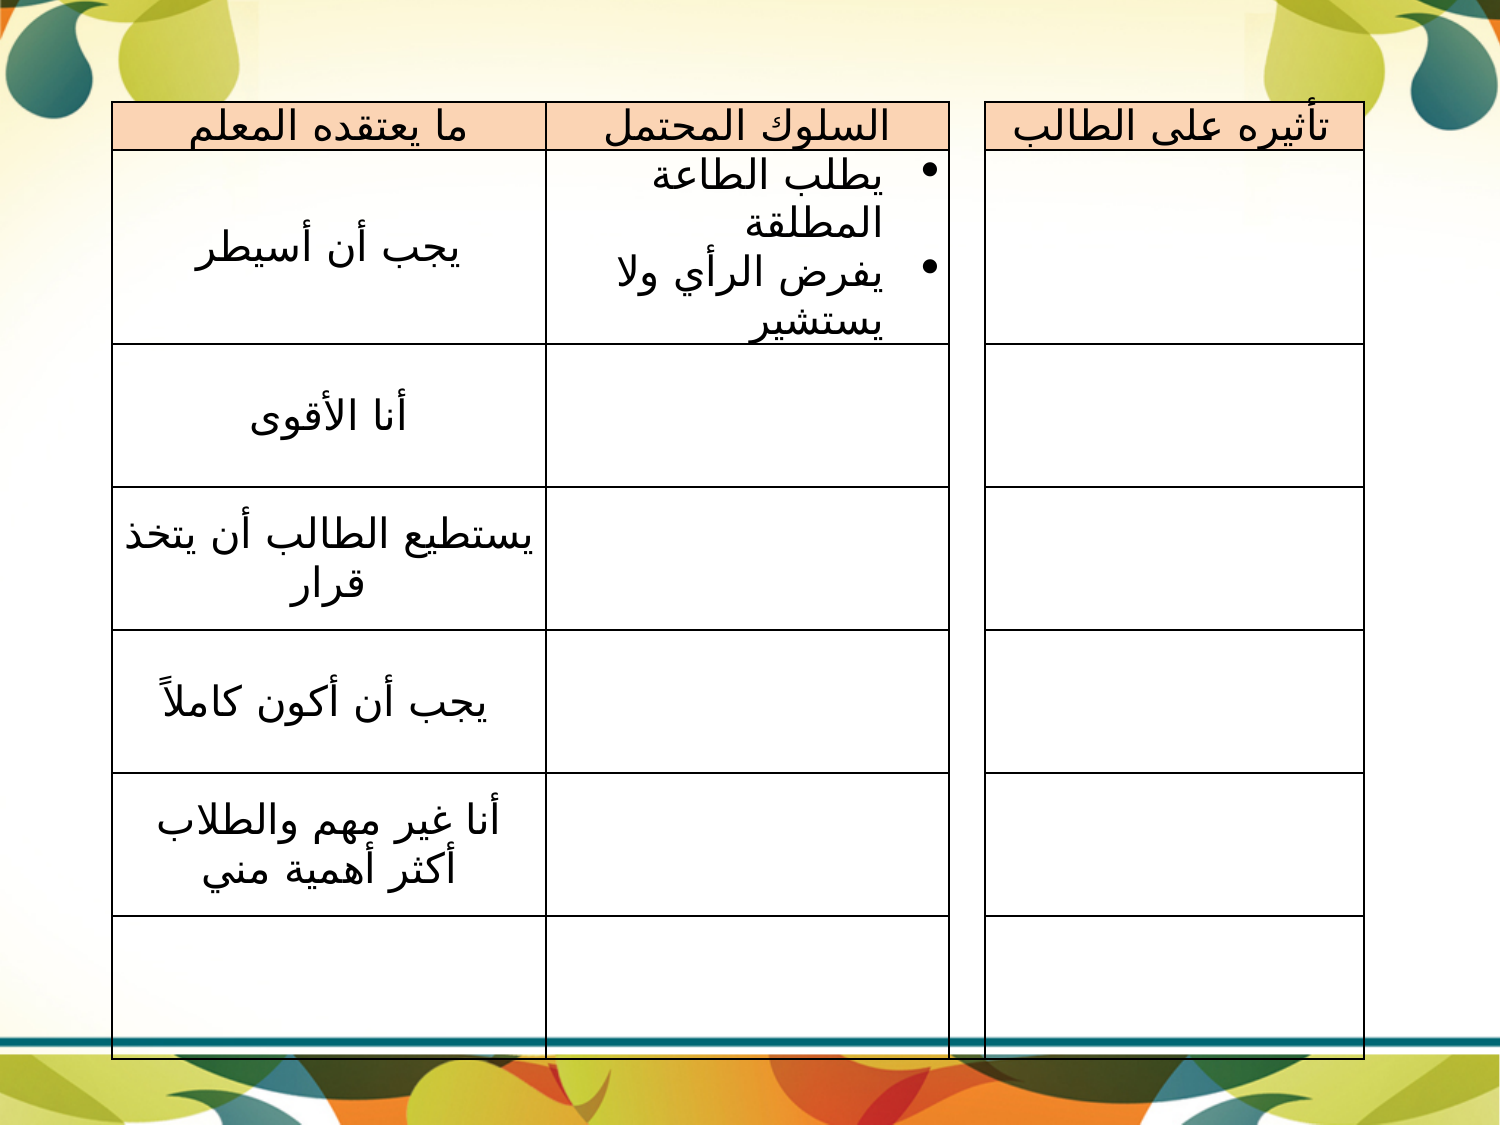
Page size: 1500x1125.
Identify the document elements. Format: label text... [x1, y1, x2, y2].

table_cell يجب أن أكون كاملاً [113, 631, 545, 772]
table_cell [113, 917, 545, 1058]
table_cell [986, 151, 1363, 343]
table_header [950, 102, 984, 1058]
table_cell يستطيع الطالب أن يتخذ قرار [113, 488, 545, 629]
table_cell [547, 488, 948, 629]
picture [0, 0, 1500, 1125]
table_cell يطلب الطاعة المطلقة يفرض الرأي ولا يستشير [547, 151, 948, 343]
table_cell [547, 345, 948, 486]
table_cell أنا غير مهم والطلاب أكثر أهمية مني [113, 774, 545, 915]
table_header السلوك المحتمل [547, 103, 948, 149]
table_cell أنا الأقوى [113, 345, 545, 486]
table_cell [986, 488, 1363, 629]
table_header تأثيره على الطالب [986, 103, 1363, 149]
table_header ما يعتقده المعلم [113, 103, 545, 149]
table_cell [986, 774, 1363, 915]
table_cell [547, 774, 948, 915]
table_cell يجب أن أسيطر [113, 151, 545, 343]
table_cell [986, 631, 1363, 772]
table_cell [986, 345, 1363, 486]
table_cell [986, 917, 1363, 1058]
table_cell [547, 631, 948, 772]
table_cell [547, 917, 948, 1058]
